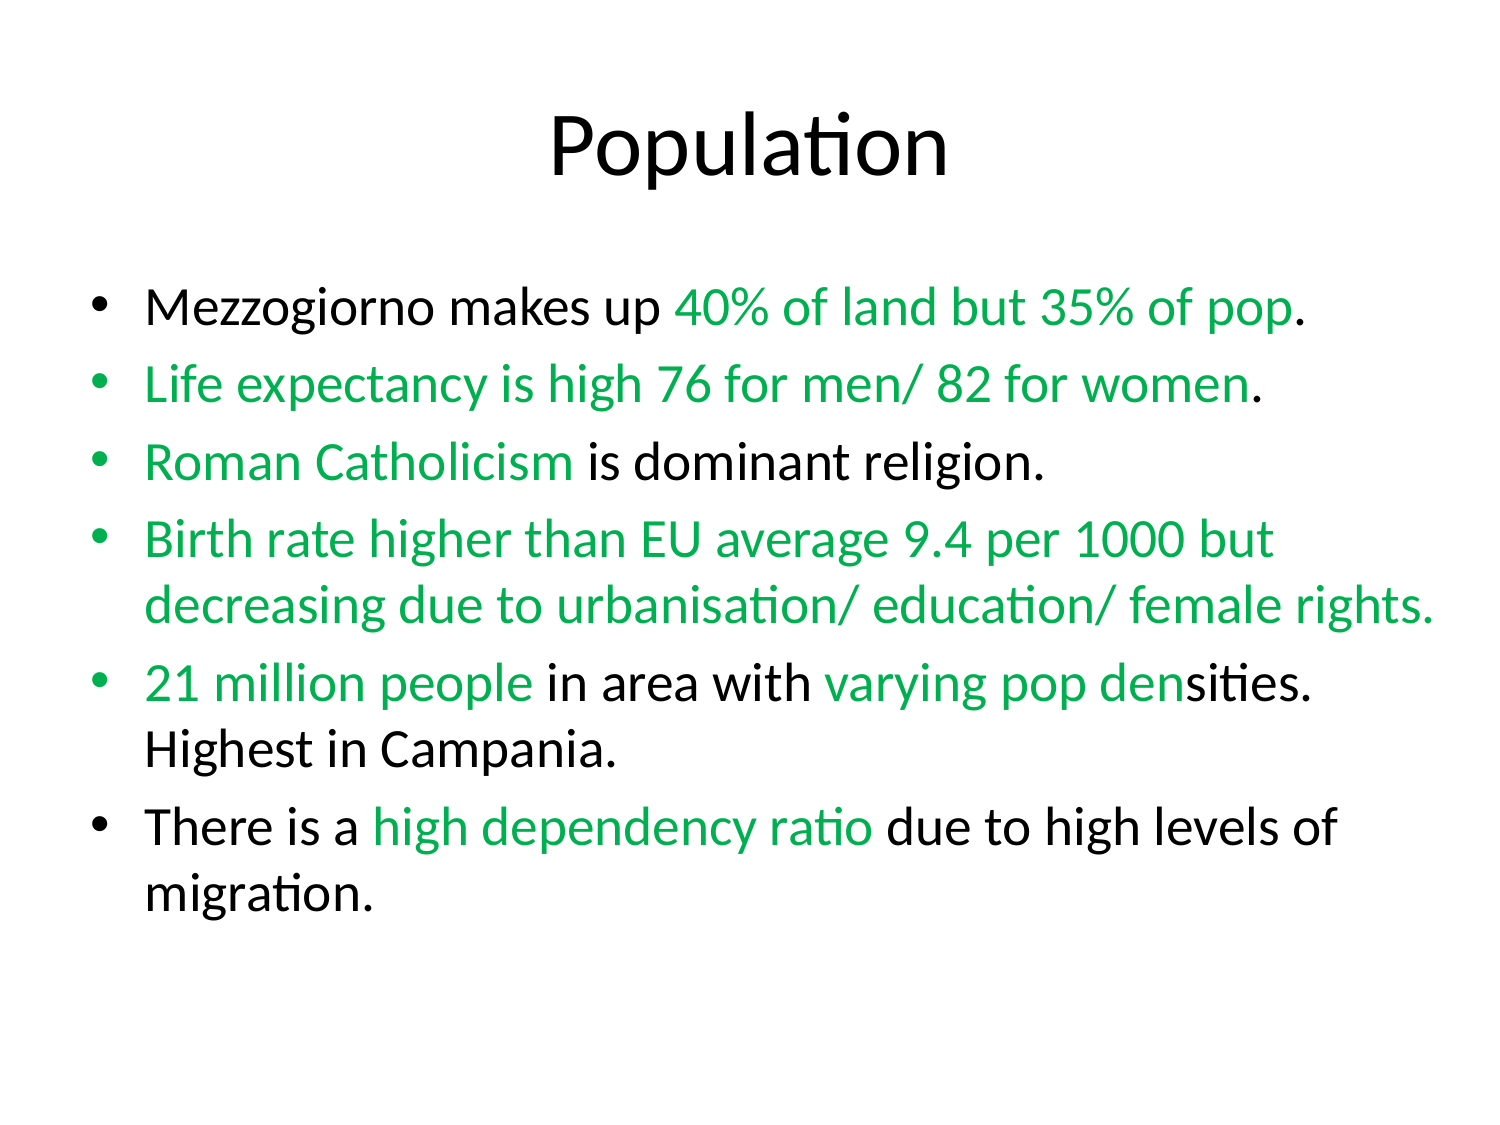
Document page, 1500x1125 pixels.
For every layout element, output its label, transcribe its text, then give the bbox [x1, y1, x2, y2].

title Population [75, 45, 1425, 233]
list Mezzogiorno makes up 40% of land but 35% of pop. Life expectancy is high 76 for men/ 82 for women. Roman Catholicism is dominant religion. Birth rate higher than EU average 9.4 per 1000 but decreasing due to urbanisation/ education/ female rights. 21 million people in area with varying pop densities. Highest in Campania. There is a high dependency ratio due to high levels of migration. [75, 262, 1459, 1005]
